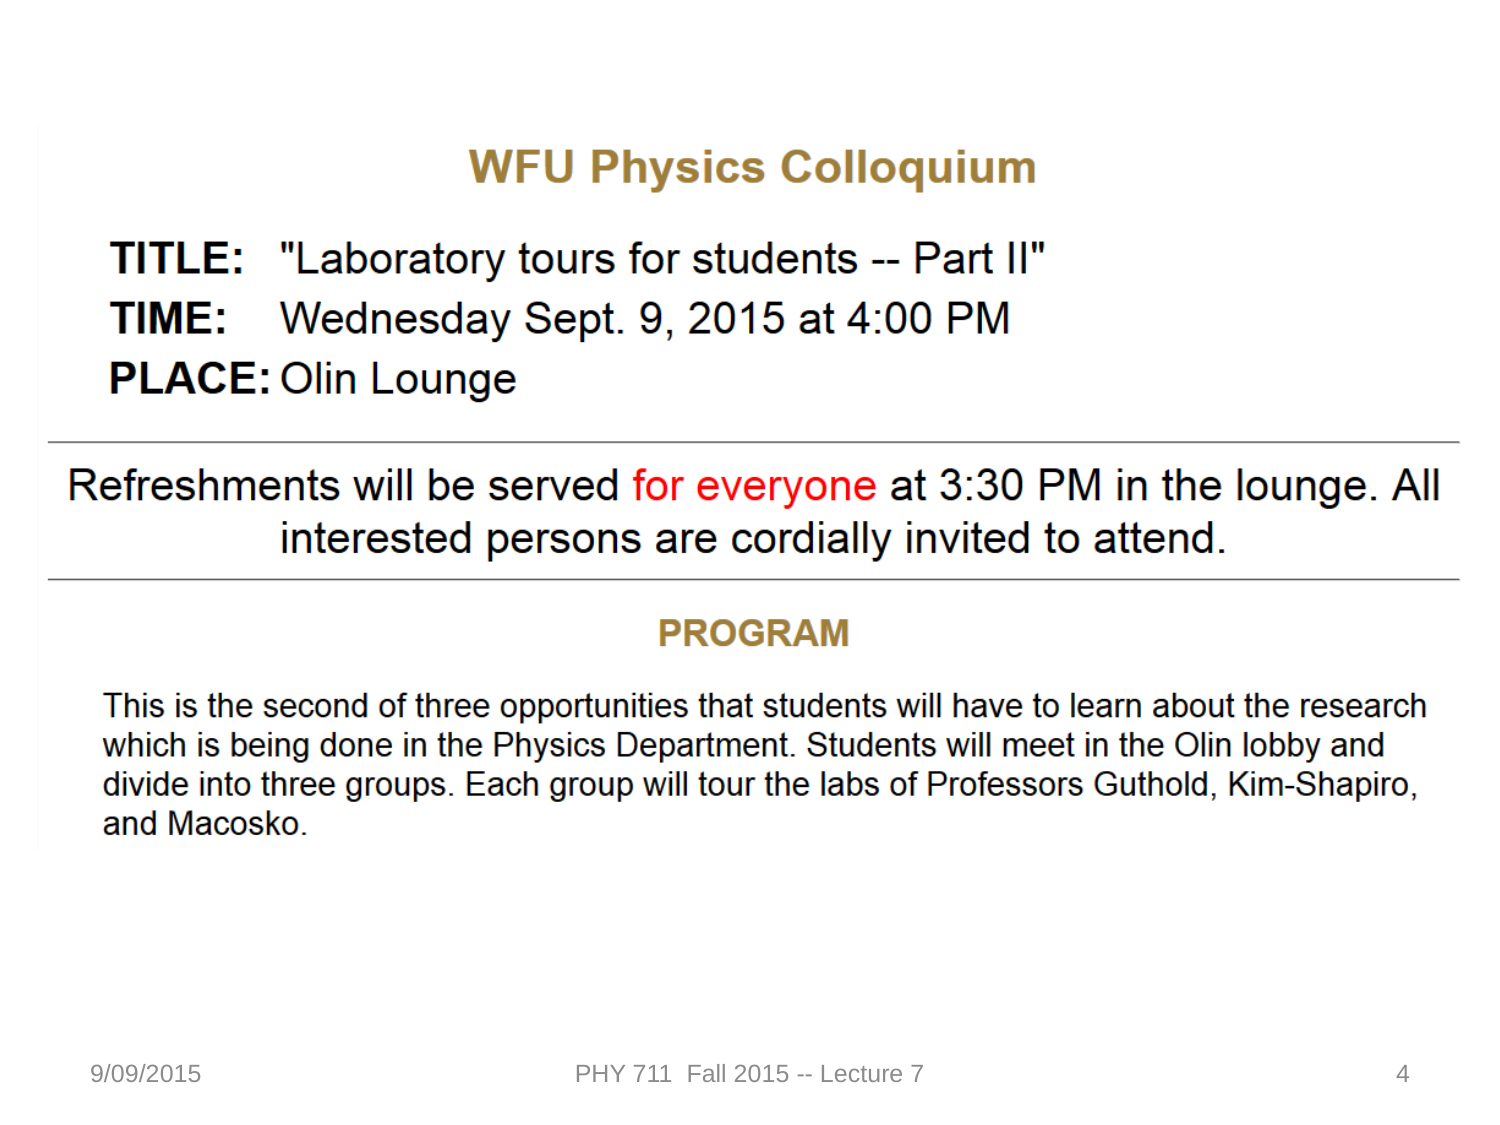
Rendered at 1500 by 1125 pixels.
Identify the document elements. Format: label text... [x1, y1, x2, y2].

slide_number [75, 1042, 425, 1103]
picture [36, 124, 1464, 851]
slide_number 4 [1074, 1042, 1425, 1103]
footer PHY 711 Fall 2015 -- Lecture 7 [512, 1042, 988, 1103]
